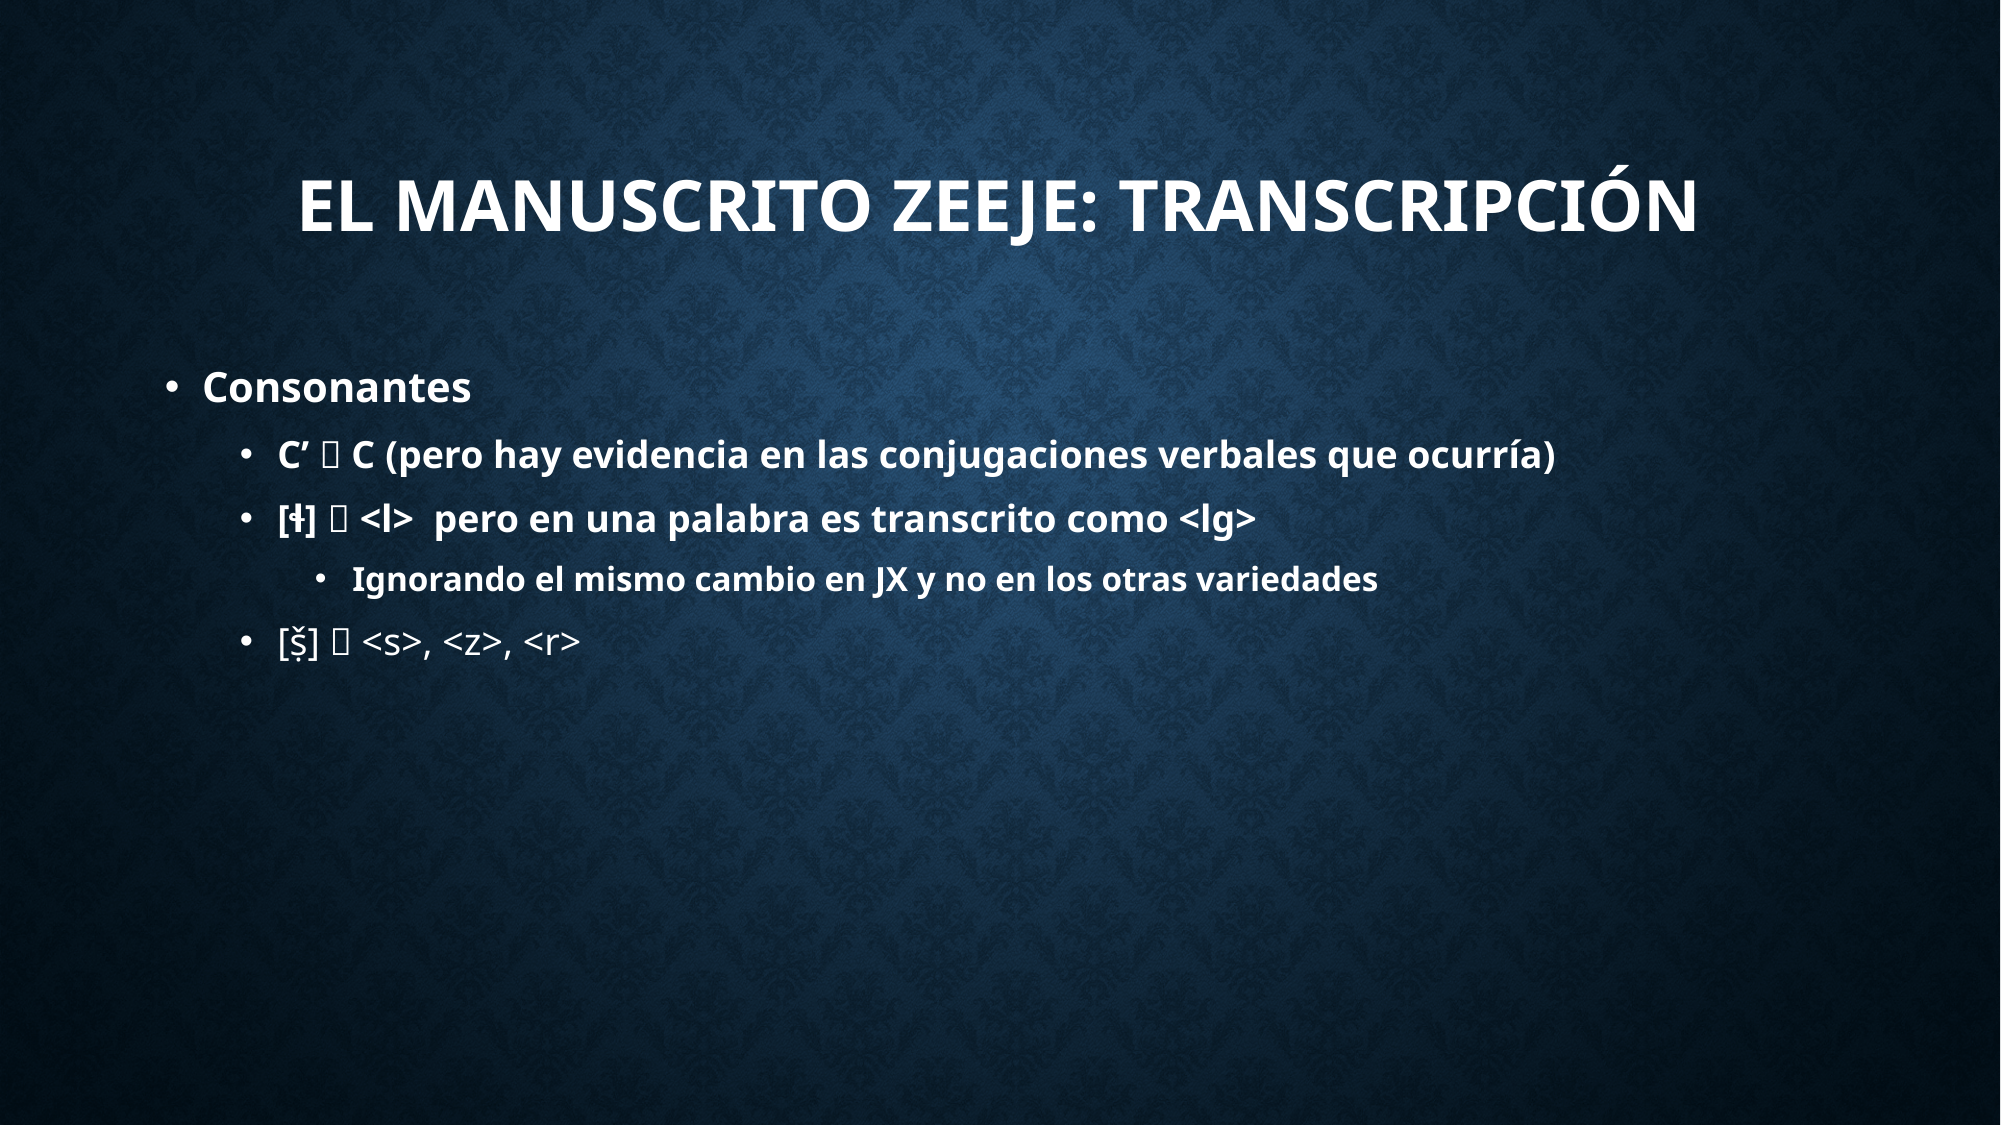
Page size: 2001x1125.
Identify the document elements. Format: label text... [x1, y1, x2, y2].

title El Manuscrito Zeeje: Transcripción [149, 99, 1849, 318]
list Consonantes C’  C (pero hay evidencia en las conjugaciones verbales que ocurría) [ɬ]  <l> pero en una palabra es transcrito como <lg> Ignorando el mismo cambio en JX y no en los otras variedades [ṣ̌]  <s>, <z>, <r> [149, 343, 1849, 950]
